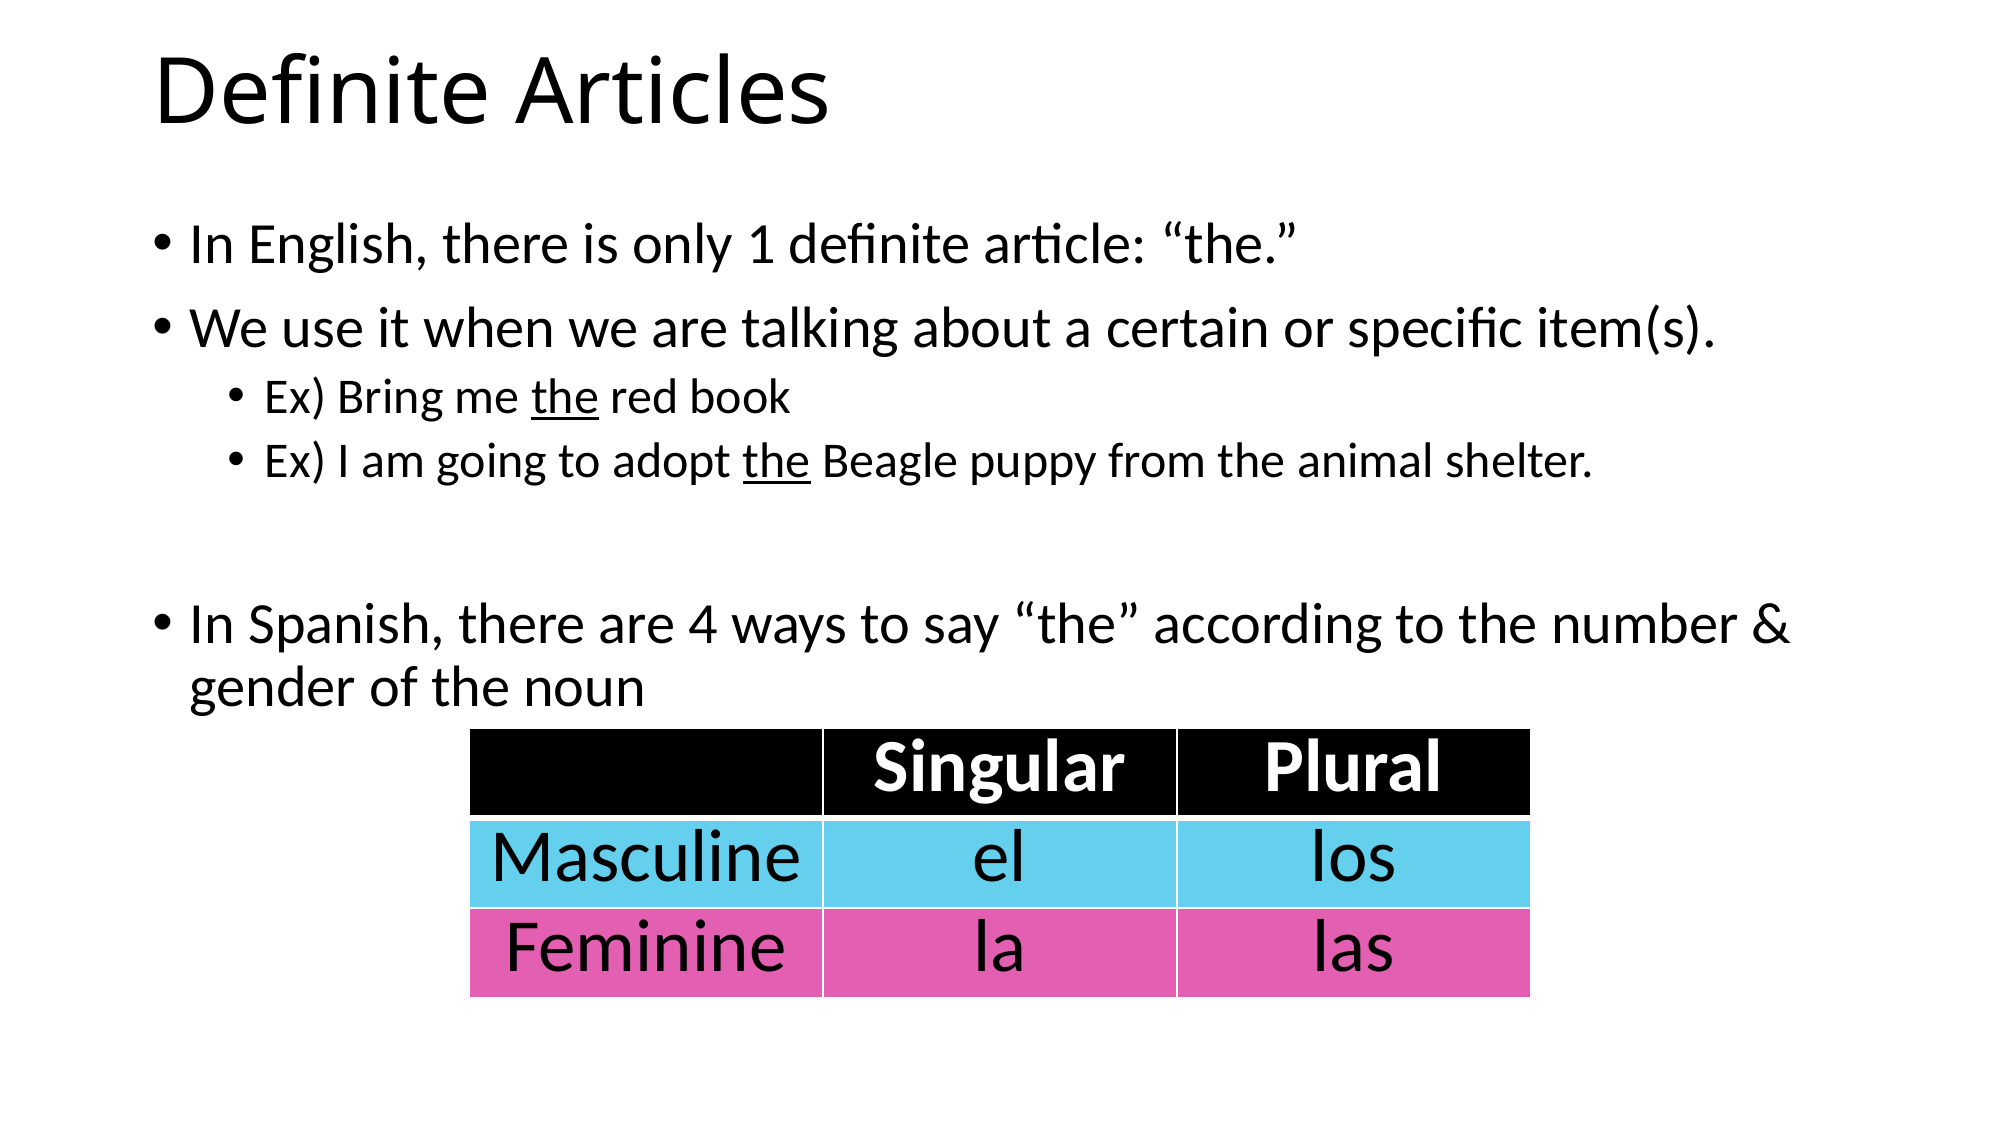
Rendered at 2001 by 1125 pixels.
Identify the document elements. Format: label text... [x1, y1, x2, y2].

table_cell la [824, 909, 1176, 997]
table_cell Masculine [470, 821, 822, 907]
table_header Plural [1178, 729, 1530, 815]
list In English, there is only 1 definite article: “the.” We use it when we are talking about a certain or specific item(s). Ex) Bring me the red book Ex) I am going to adopt the Beagle puppy from the animal shelter. In Spanish, there are 4 ways to say “the” according to the number & gender of the noun [137, 205, 1863, 920]
table_cell el [824, 821, 1176, 907]
table_header Singular [824, 729, 1176, 815]
table_cell los [1178, 821, 1530, 907]
table_header [470, 729, 822, 815]
table_cell las [1178, 909, 1530, 997]
title Definite Articles [137, 0, 1863, 203]
table_cell Feminine [470, 909, 822, 997]
